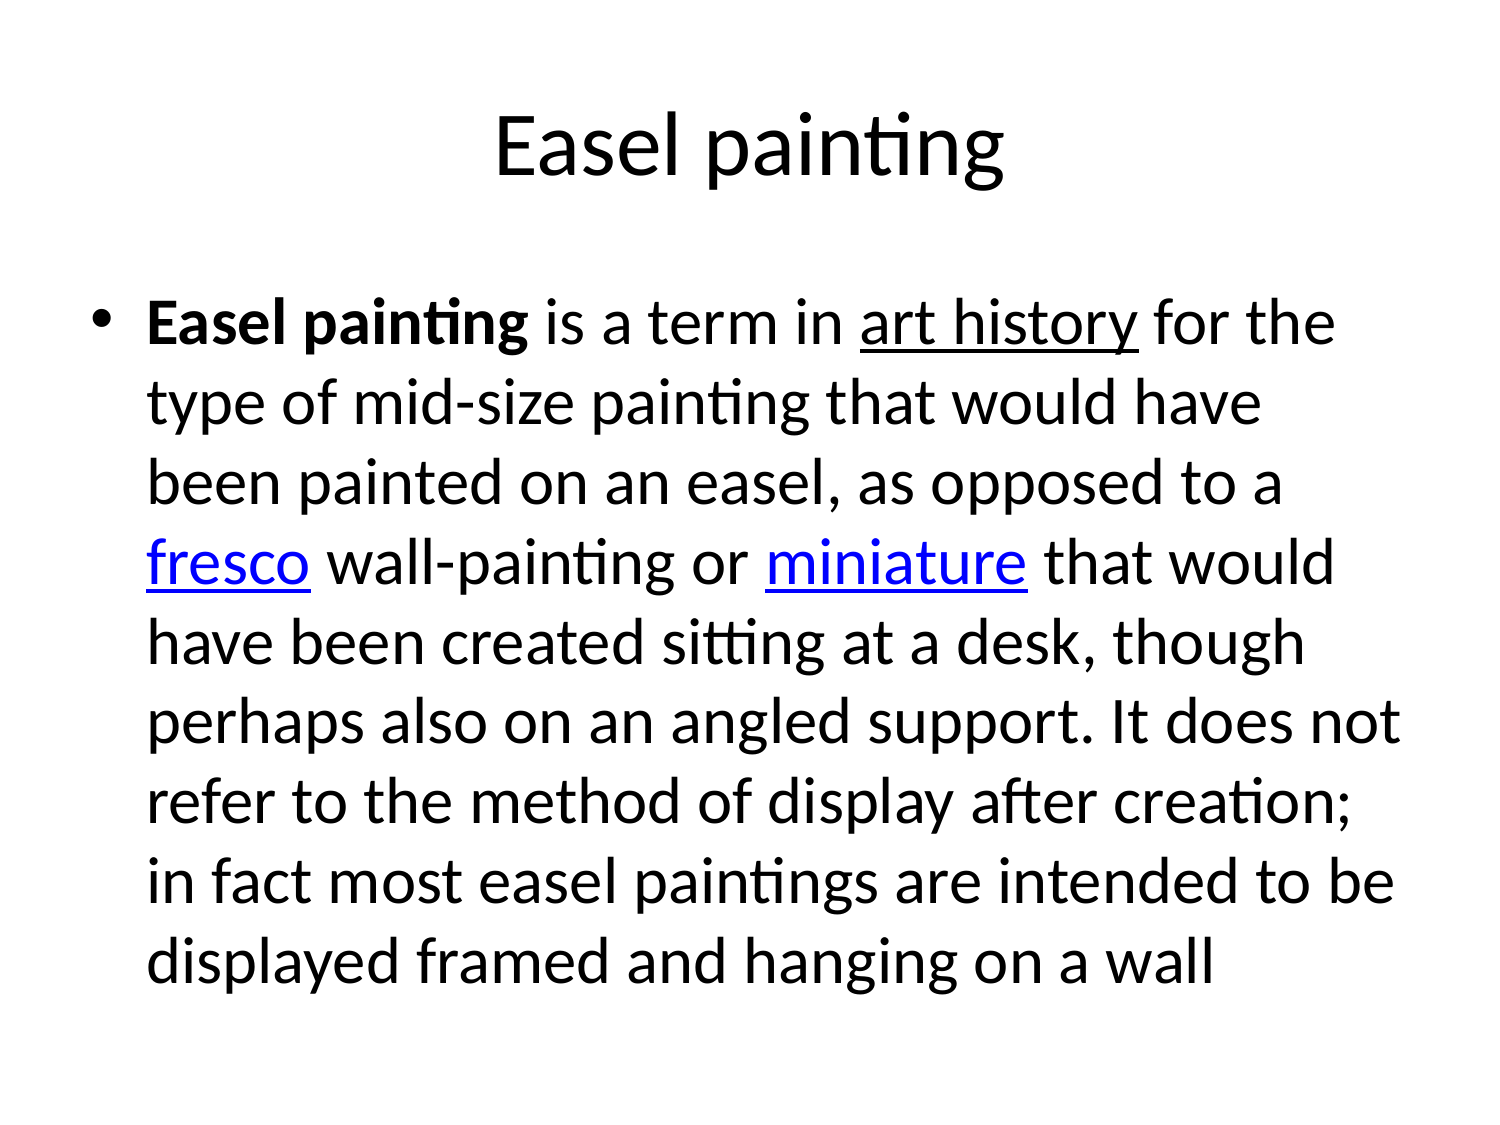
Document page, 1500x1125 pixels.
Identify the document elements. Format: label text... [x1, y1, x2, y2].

list Easel painting is a term in art history for the type of mid-size painting that would have been painted on an easel, as opposed to a fresco wall-painting or miniature that would have been created sitting at a desk, though perhaps also on an angled support. It does not refer to the method of display after creation; in fact most easel paintings are intended to be displayed framed and hanging on a wall [75, 270, 1425, 1013]
title Easel painting [75, 45, 1425, 233]
